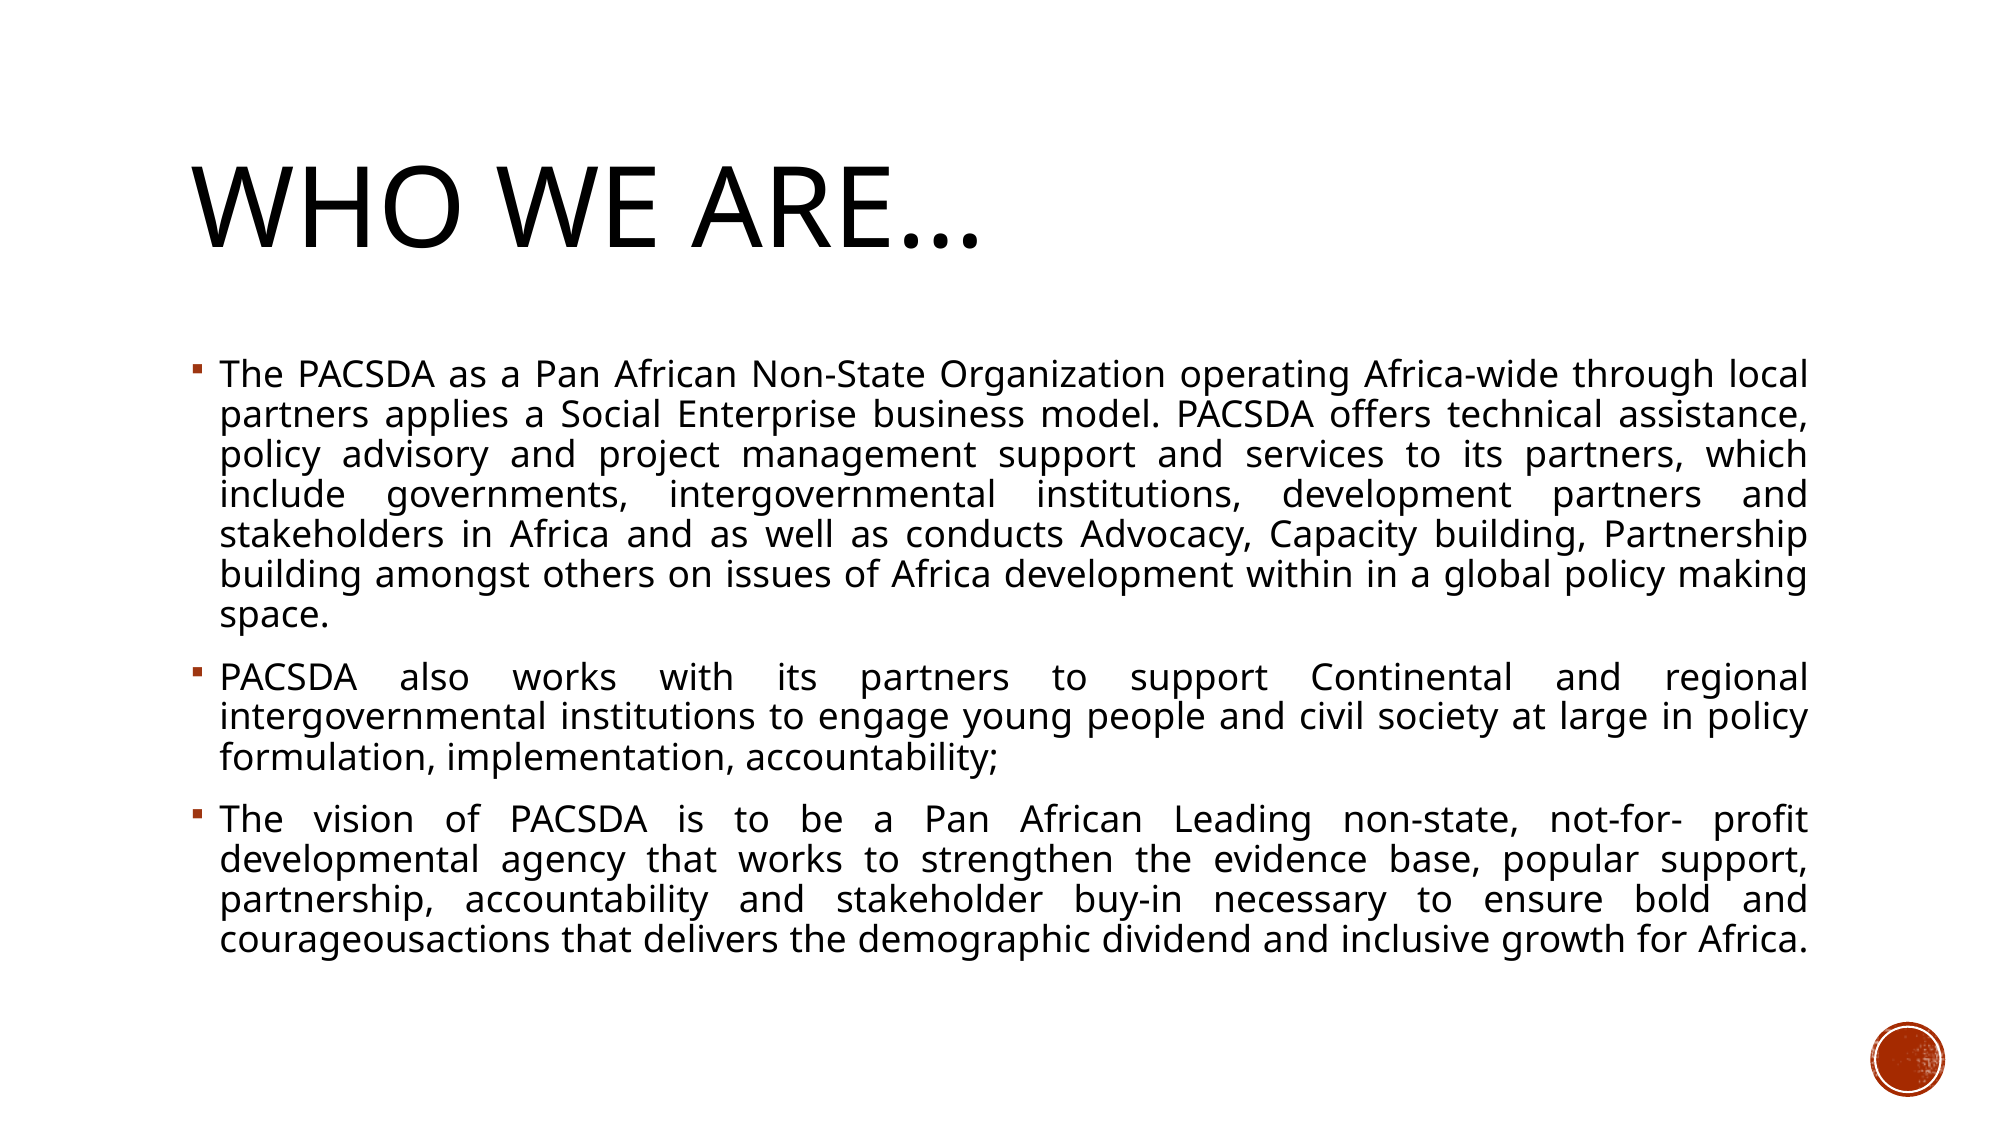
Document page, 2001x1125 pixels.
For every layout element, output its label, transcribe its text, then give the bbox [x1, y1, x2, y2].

title Who we are… [175, 79, 1826, 344]
list The PACSDA as a Pan African Non-State Organization operating Africa-wide through local partners applies a Social Enterprise business model. PACSDA offers technical assistance, policy advisory and project management support and services to its partners, which include governments, intergovernmental institutions, development partners and stakeholders in Africa and as well as conducts Advocacy, Capacity building, Partnership building amongst others on issues of Africa development within in a global policy making space. PACSDA also works with its partners to support Continental and regional intergovernmental institutions to engage young people and civil society at large in policy formulation, implementation, accountability; The vision of PACSDA is to be a Pan African Leading non-state, not-for- profit developmental agency that works to strengthen the evidence base, popular support, partnership, accountability and stakeholder buy-in necessary to ensure bold and courageous actions that delivers the demographic dividend and inclusive growth for Africa. [175, 348, 1826, 1013]
